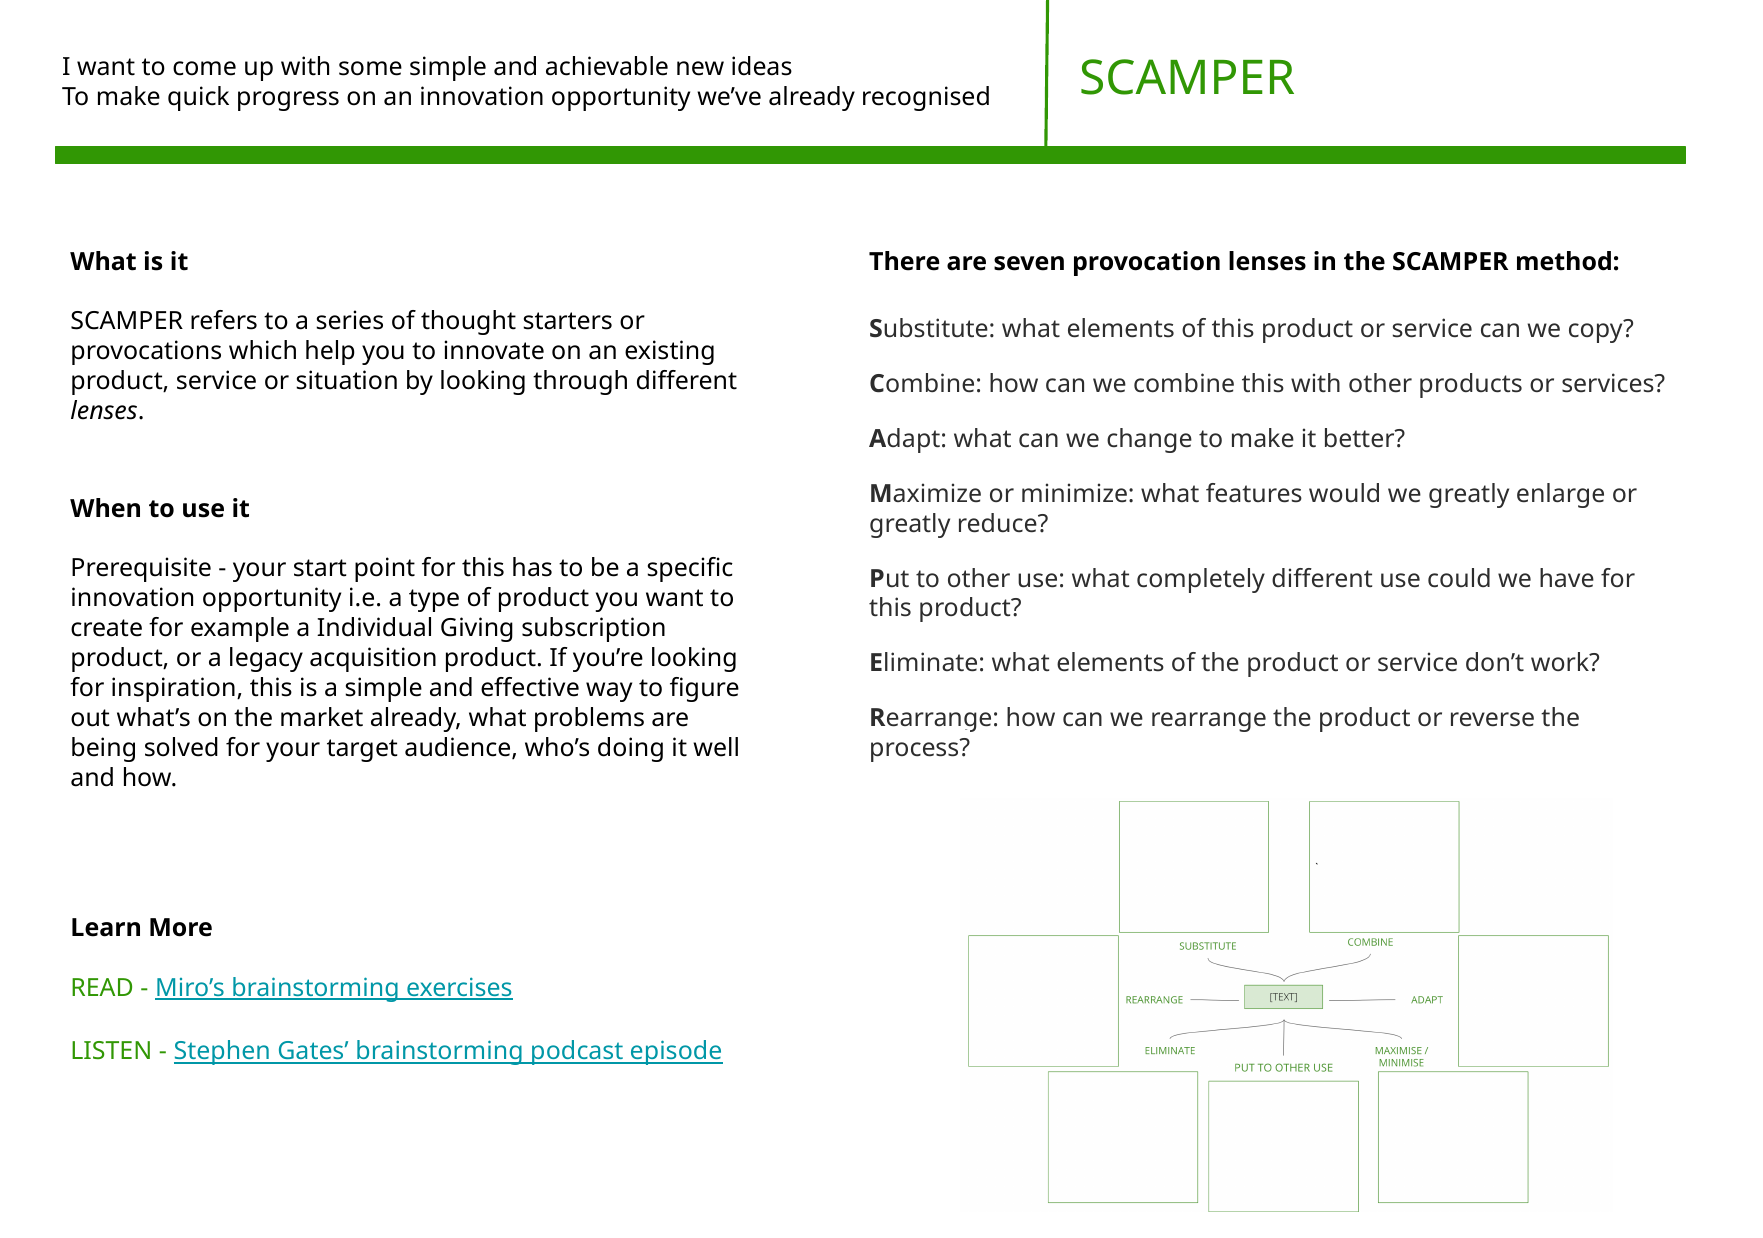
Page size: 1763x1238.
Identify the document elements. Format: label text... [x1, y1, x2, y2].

text_box There are seven provocation lenses in the SCAMPER method: Substitute: what elements of this product or service can we copy? Combine: how can we combine this with other products or services? Adapt: what can we change to make it better? Maximize or minimize: what features would we greatly enlarge or greatly reduce? Put to other use: what completely different use could we have for this product? Eliminate: what elements of the product or service don’t work? Rearrange: how can we rearrange the product or reverse the process? [854, 229, 1686, 832]
picture [959, 798, 1613, 1213]
text_box SCAMPER [1064, 31, 1763, 120]
text_box What is it SCAMPER refers to a series of thought starters or provocations which help you to innovate on an existing product, service or situation by looking through different lenses. When to use it Prerequisite - your start point for this has to be a specific innovation opportunity i.e. a type of product you want to create for example a Individual Giving subscription product, or a legacy acquisition product. If you’re looking for inspiration, this is a simple and effective way to figure out what’s on the market already, what problems are being solved for your target audience, who’s doing it well and how. Learn More READ - Miro’s brainstorming exercises LISTEN - Stephen Gates’ brainstorming podcast episode [55, 229, 767, 1114]
text_box [55, 147, 1045, 164]
text_box [1049, 147, 1686, 164]
title I want to come up with some simple and achievable new ideas To make quick progress on an innovation opportunity we’ve already recognised [42, 31, 1686, 170]
